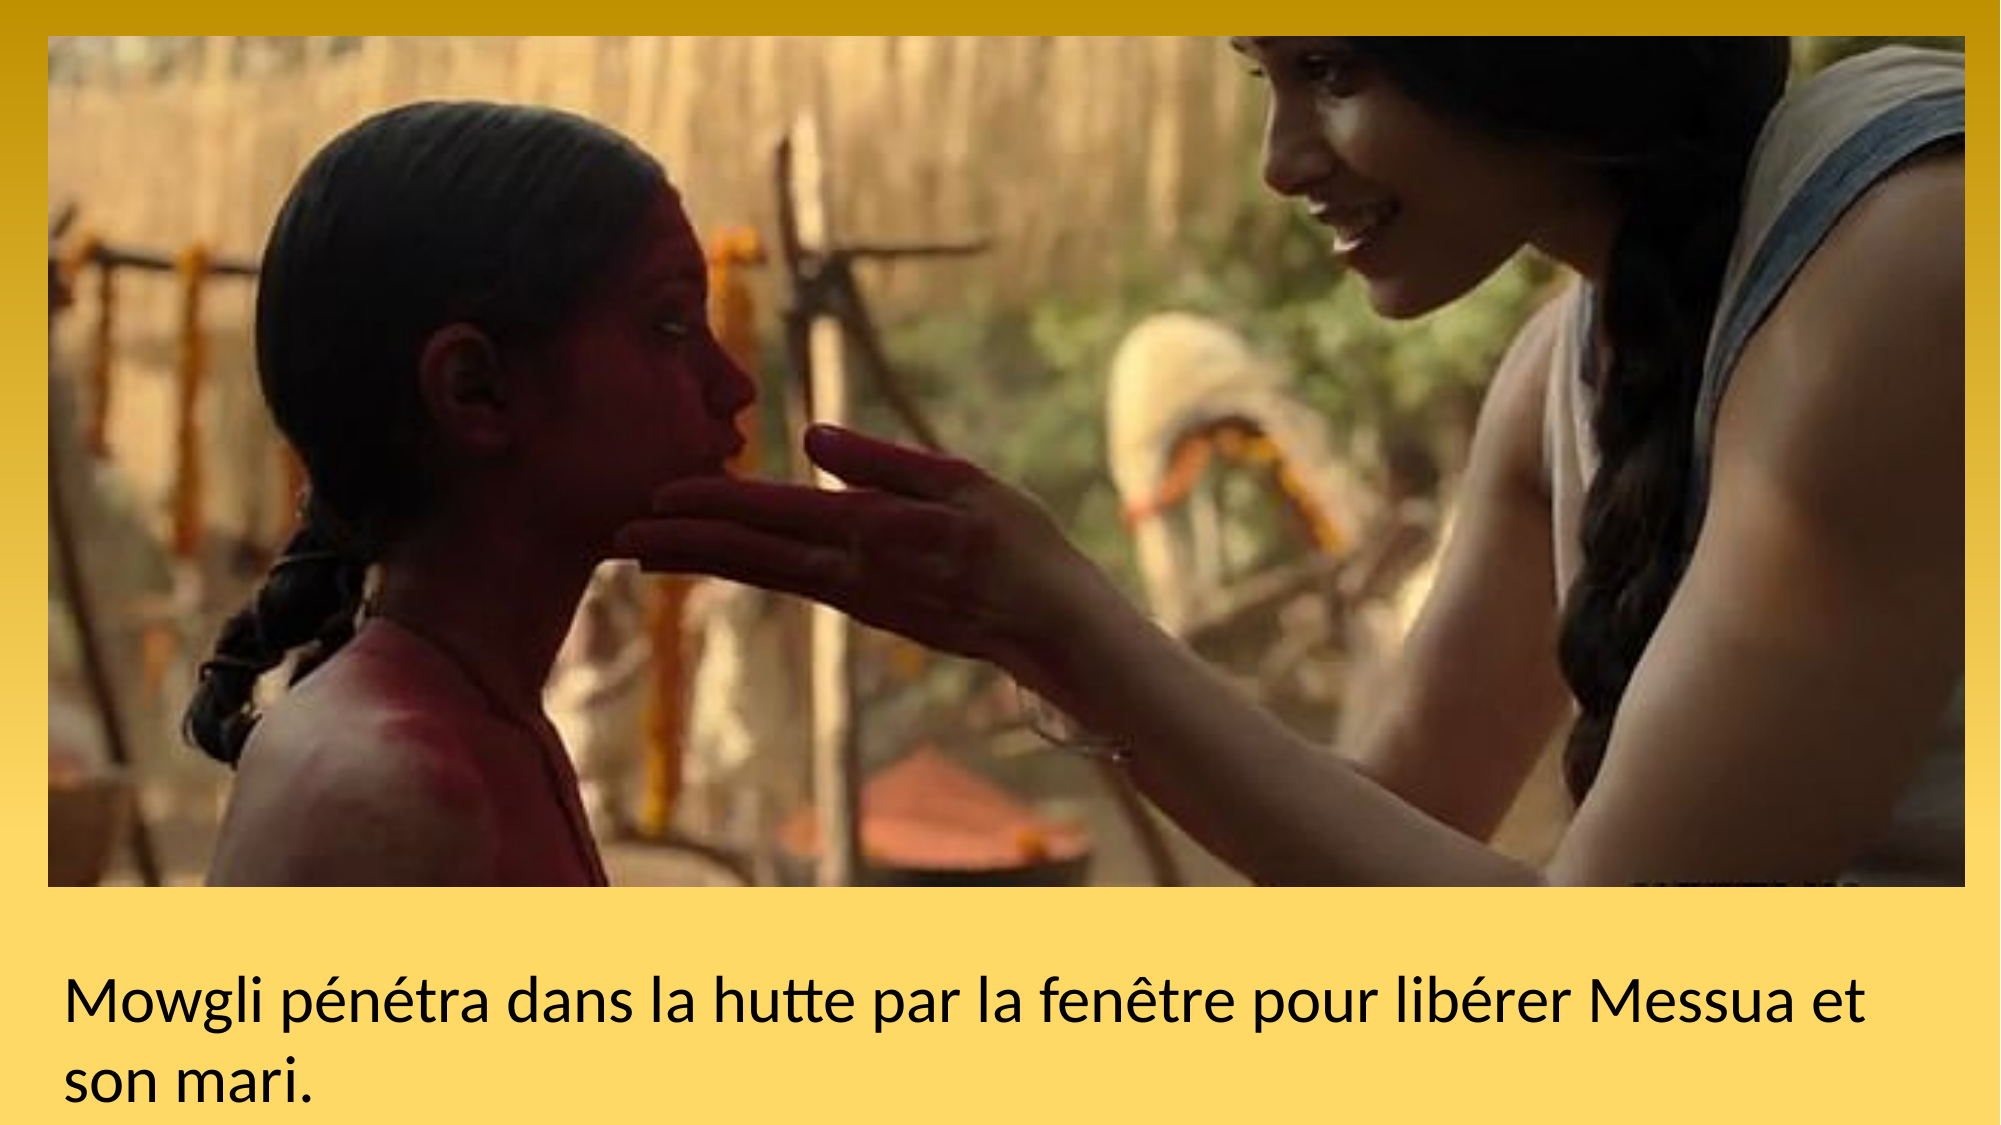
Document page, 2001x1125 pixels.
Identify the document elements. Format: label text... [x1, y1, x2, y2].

picture [48, 36, 1965, 887]
text_box Mowgli pénétra dans la hutte par la fenêtre pour libérer Messua et son mari. [48, 948, 1965, 1123]
